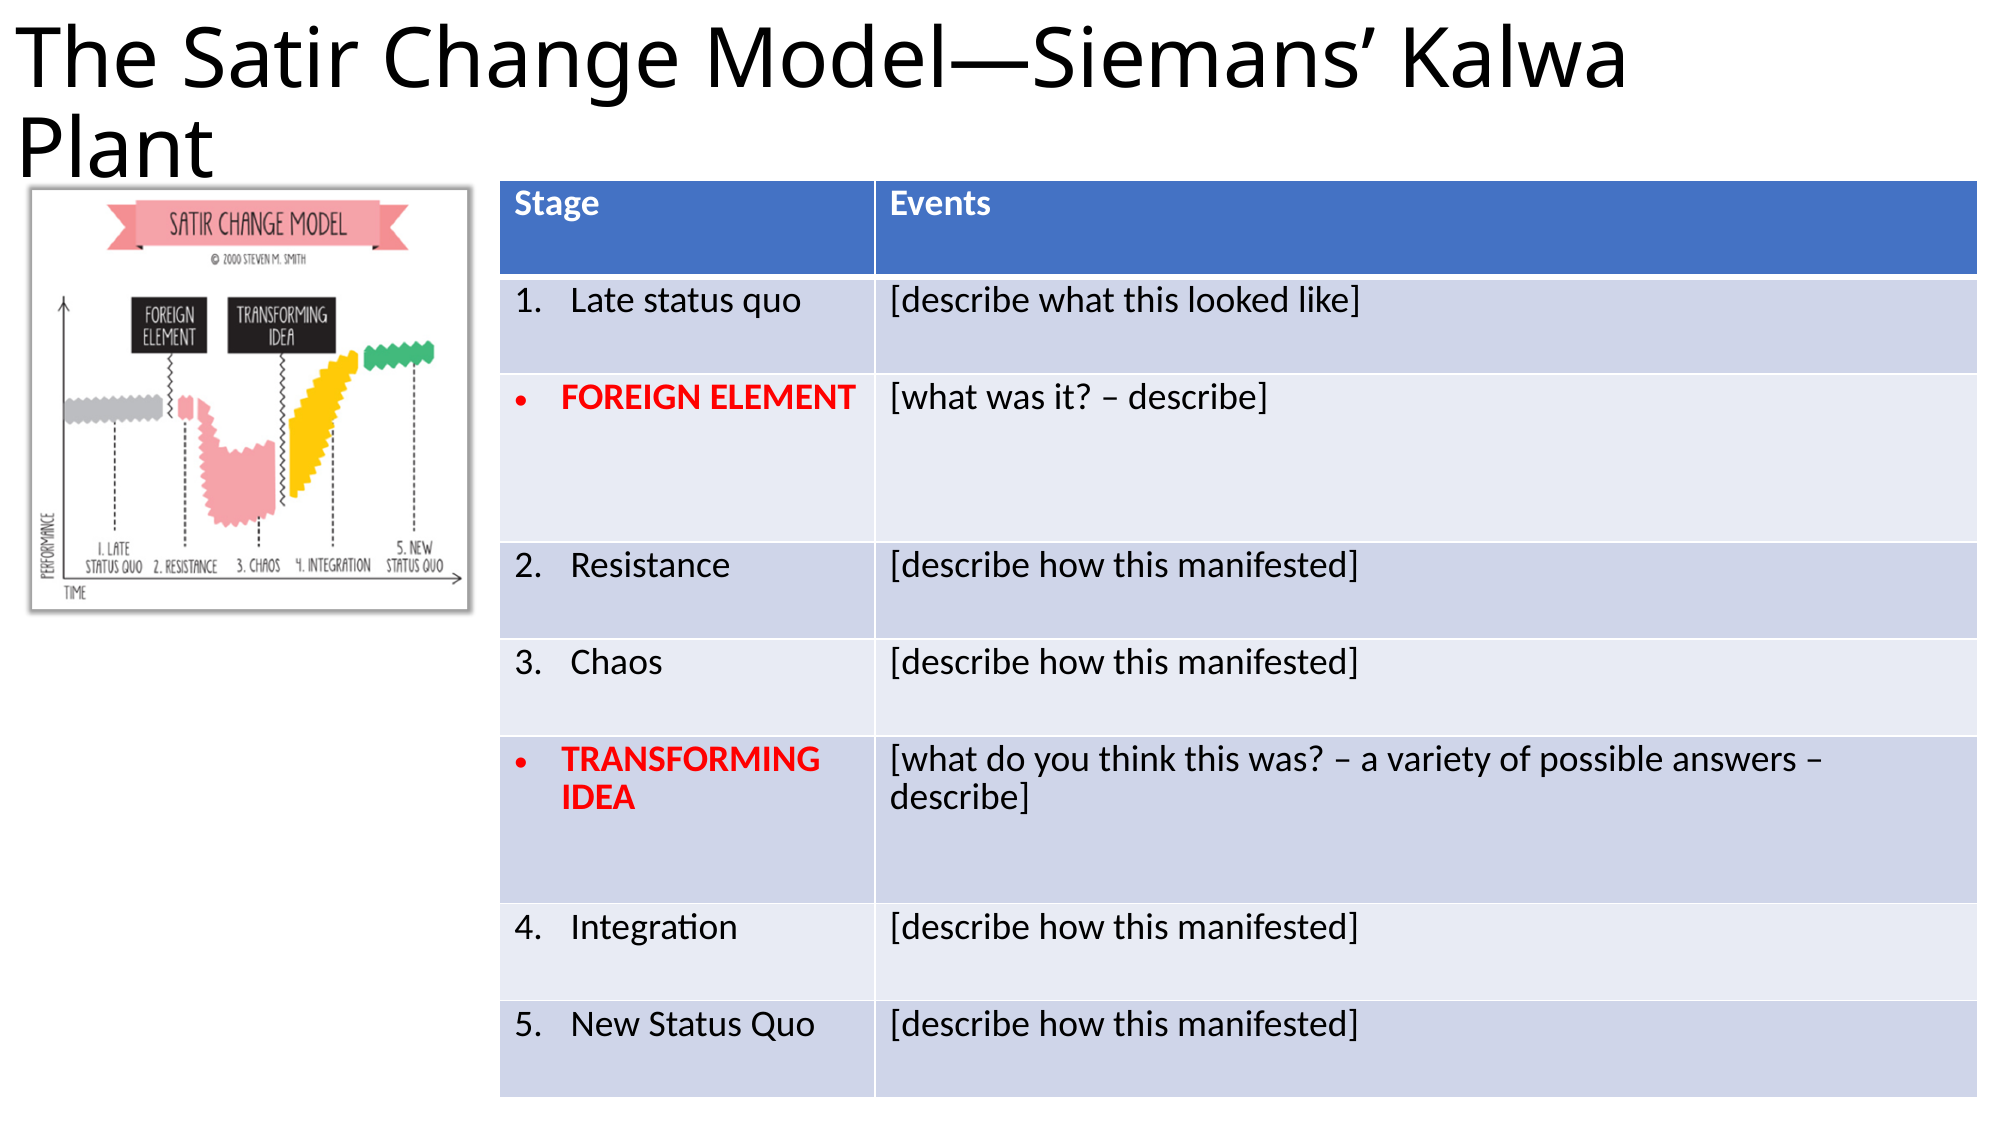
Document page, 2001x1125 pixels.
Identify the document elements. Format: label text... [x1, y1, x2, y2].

table_cell [what was it? – describe] [876, 375, 1977, 541]
table_cell [what do you think this was? – a variety of possible answers – describe] [876, 737, 1977, 903]
table_cell Late status quo [500, 280, 874, 373]
table_cell Chaos [500, 640, 874, 735]
table_header Events [876, 181, 1977, 274]
table_cell New Status Quo [500, 1001, 874, 1097]
table_cell [describe how this manifested] [876, 1001, 1977, 1097]
table_cell Integration [500, 904, 874, 1000]
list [21, 179, 478, 620]
table_cell [describe how this manifested] [876, 640, 1977, 735]
table_cell TRANSFORMING IDEA [500, 737, 874, 903]
table_cell [describe what this looked like] [876, 280, 1977, 373]
table_cell Resistance [500, 543, 874, 638]
title The Satir Change Model—Siemans’ Kalwa Plant [0, 0, 1725, 215]
table_cell [describe how this manifested] [876, 904, 1977, 1000]
table_cell FOREIGN ELEMENT [500, 375, 874, 541]
table_header Stage [500, 181, 874, 274]
table_cell [describe how this manifested] [876, 543, 1977, 638]
